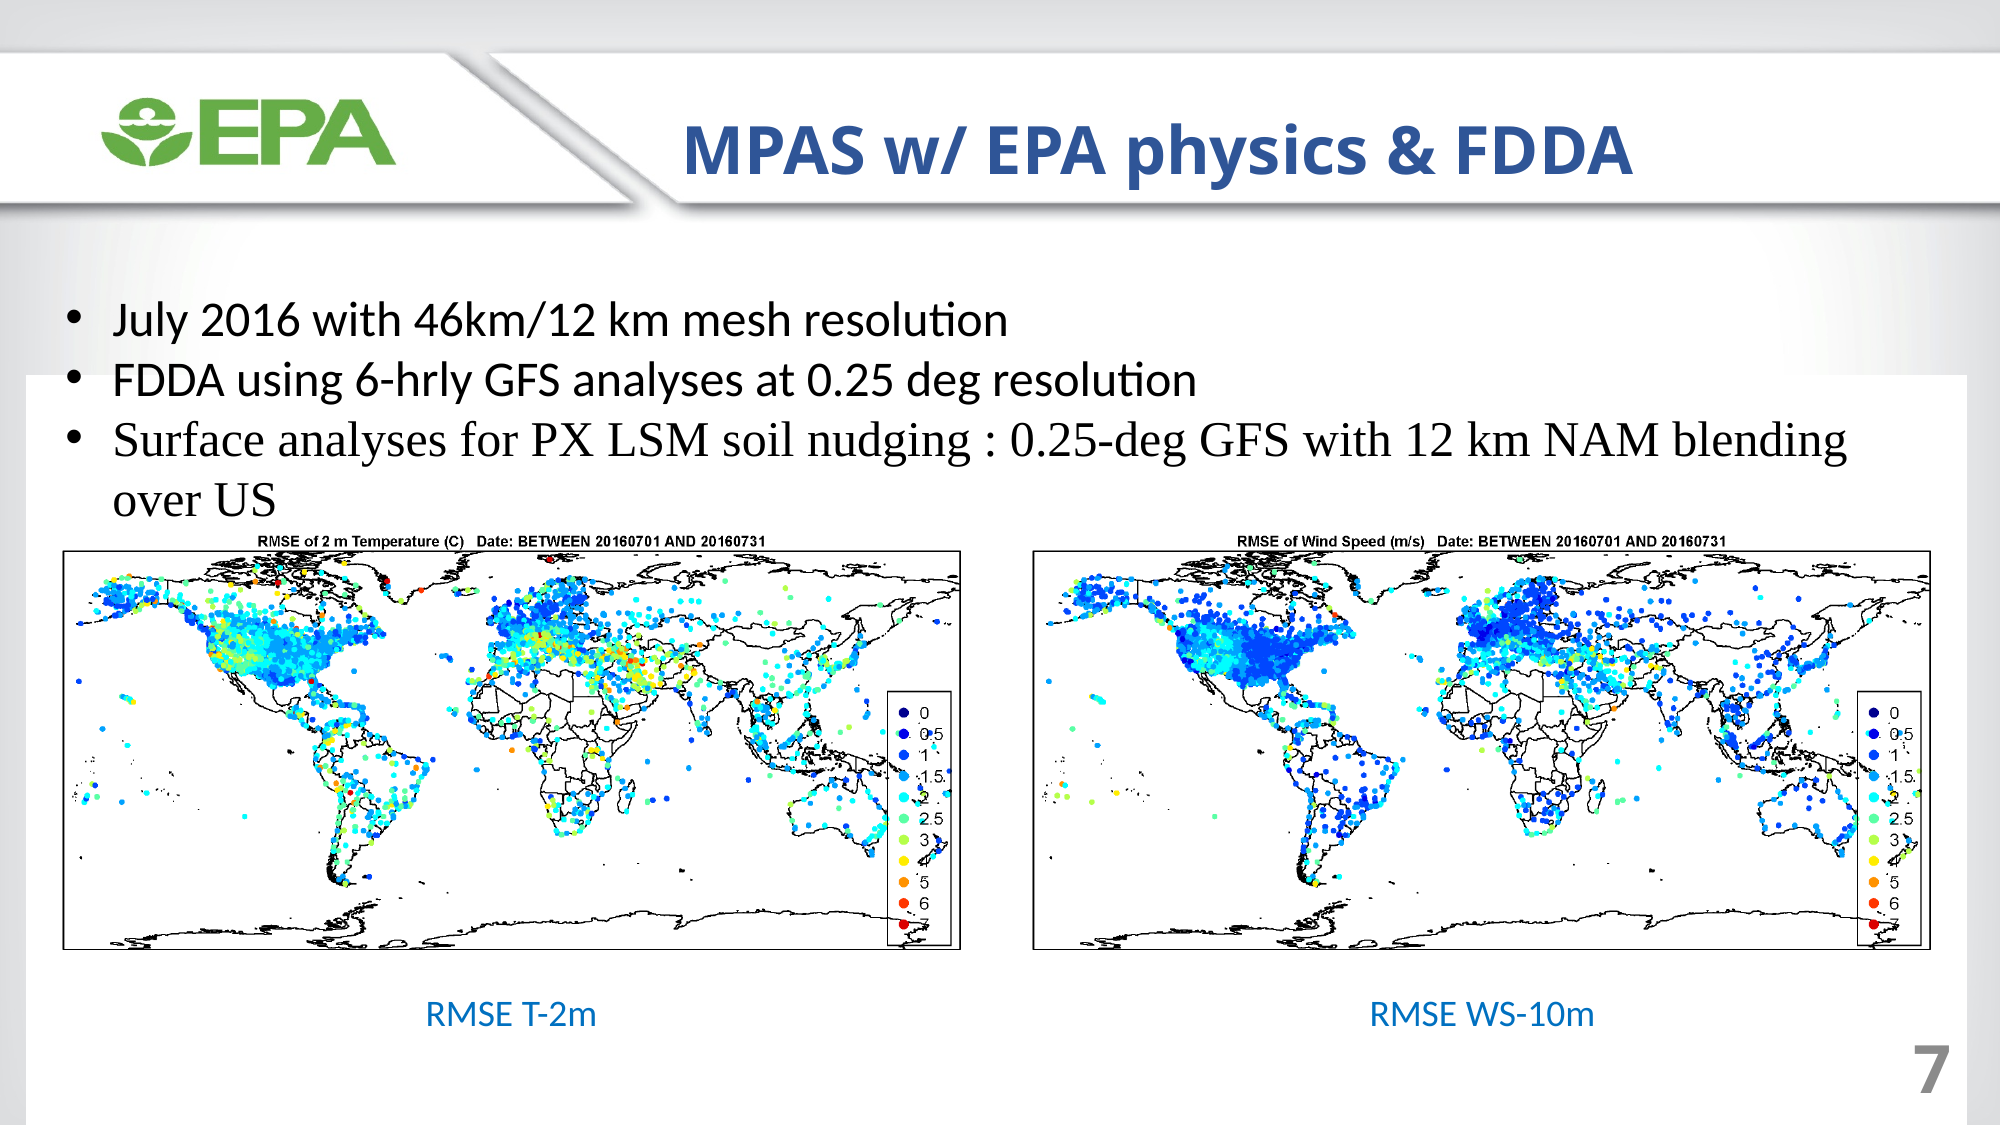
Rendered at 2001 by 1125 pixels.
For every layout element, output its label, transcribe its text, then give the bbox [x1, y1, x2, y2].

list MPAS w/ EPA physics & FDDA [666, 99, 1934, 213]
text_box July 2016 with 46km/12 km mesh resolution FDDA using 6-hrly GFS analyses at 0.25 deg resolution Surface analyses for PX LSM soil nudging : 0.25-deg GFS with 12 km NAM blending over US [50, 279, 1867, 375]
picture [0, 0, 2000, 1125]
